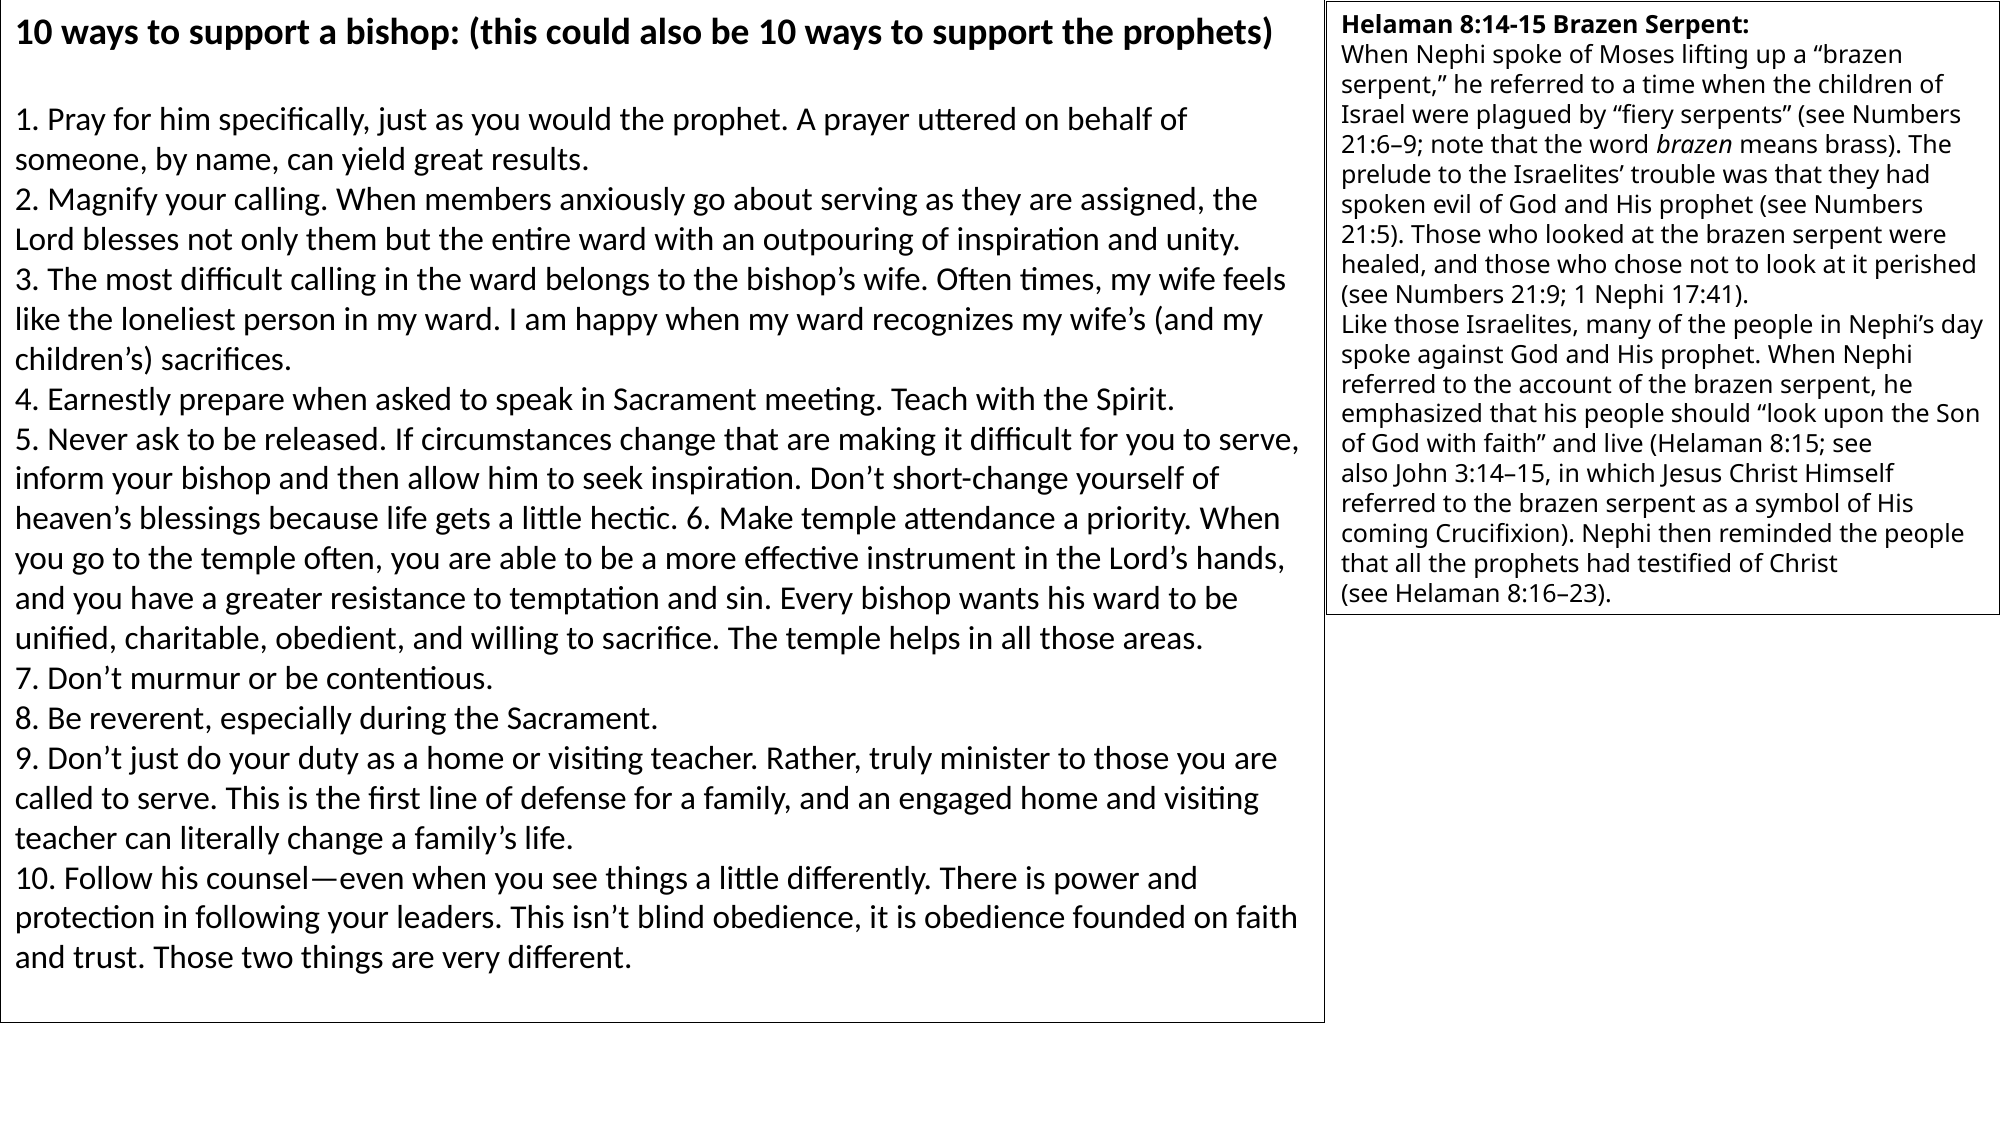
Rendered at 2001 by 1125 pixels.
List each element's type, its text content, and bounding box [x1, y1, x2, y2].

text_box Helaman 8:14-15 Brazen Serpent: When Nephi spoke of Moses lifting up a “brazen serpent,” he referred to a time when the children of Israel were plagued by “fiery serpents” (see Numbers 21:6–9; note that the word brazen means brass). The prelude to the Israelites’ trouble was that they had spoken evil of God and His prophet (see Numbers 21:5). Those who looked at the brazen serpent were healed, and those who chose not to look at it perished (see Numbers 21:9; 1 Nephi 17:41). Like those Israelites, many of the people in Nephi’s day spoke against God and His prophet. When Nephi referred to the account of the brazen serpent, he emphasized that his people should “look upon the Son of God with faith” and live (Helaman 8:15; see also John 3:14–15, in which Jesus Christ Himself referred to the brazen serpent as a symbol of His coming Crucifixion). Nephi then reminded the people that all the prophets had testified of Christ (see Helaman 8:16–23). [1326, 1, 2000, 615]
text_box 10 ways to support a bishop: (this could also be 10 ways to support the prophets) 1. Pray for him specifically, just as you would the prophet. A prayer uttered on behalf of someone, by name, can yield great results. 2. Magnify your calling. When members anxiously go about serving as they are assigned, the Lord blesses not only them but the entire ward with an outpouring of inspiration and unity. 3. The most difficult calling in the ward belongs to the bishop’s wife. Often times, my wife feels like the loneliest person in my ward. I am happy when my ward recognizes my wife’s (and my children’s) sacrifices. 4. Earnestly prepare when asked to speak in Sacrament meeting. Teach with the Spirit. 5. Never ask to be released. If circumstances change that are making it difficult for you to serve, inform your bishop and then allow him to seek inspiration. Don’t short-change yourself of heaven’s blessings because life gets a little hectic. 6. Make temple attendance a priority. When you go to the temple often, you are able to be a more effective instrument in the Lord’s hands, and you have a greater resistance to temptation and sin. Every bishop wants his ward to be unified, charitable, obedient, and willing to sacrifice. The temple helps in all those areas. 7. Don’t murmur or be contentious. 8. Be reverent, especially during the Sacrament. 9. Don’t just do your duty as a home or visiting teacher. Rather, truly minister to those you are called to serve. This is the first line of defense for a family, and an engaged home and visiting teacher can literally change a family’s life. 10. Follow his counsel—even when you see things a little differently. There is power and protection in following your leaders. This isn’t blind obedience, it is obedience founded on faith and trust. Those two things are very different. [0, 0, 1325, 1023]
